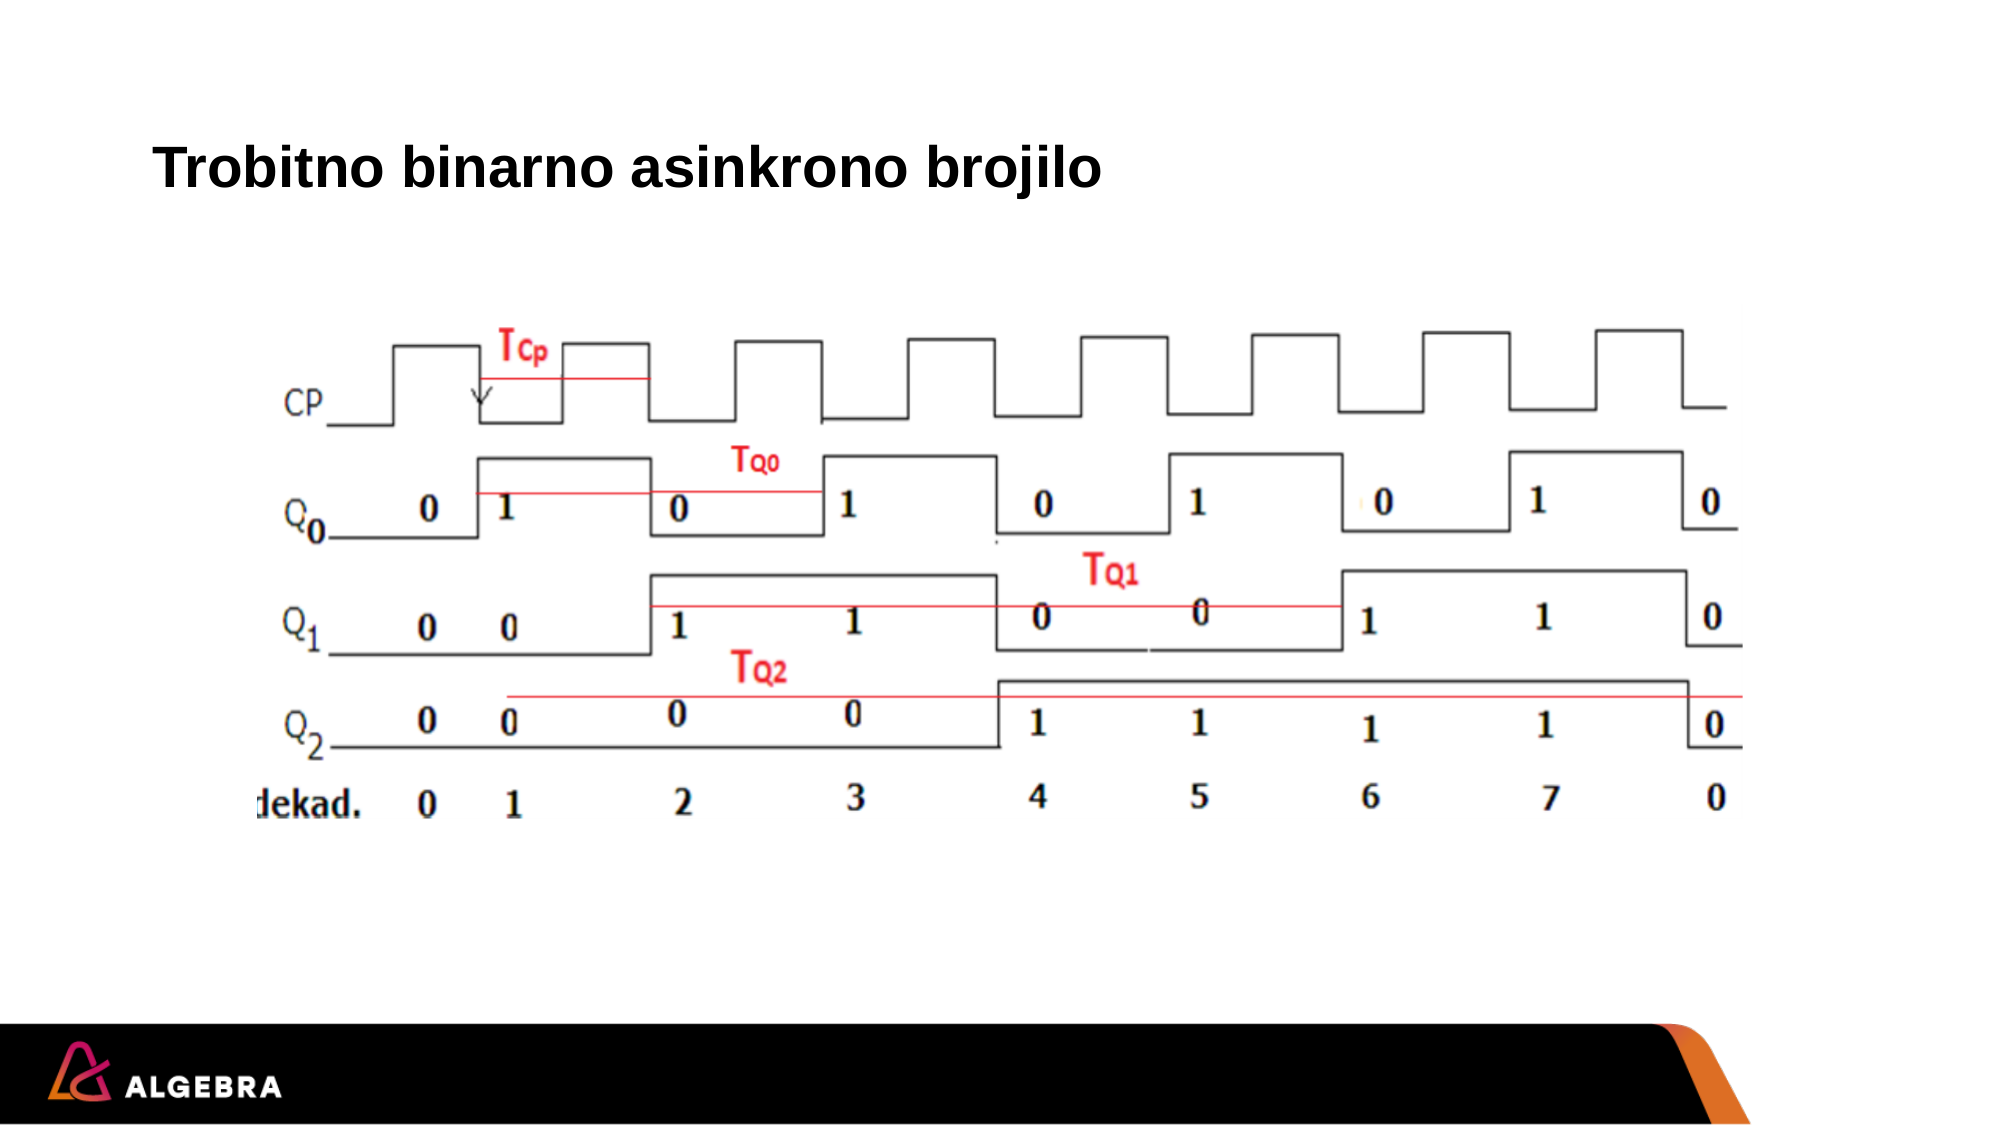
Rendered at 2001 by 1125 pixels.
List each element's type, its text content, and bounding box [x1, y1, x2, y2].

picture [0, 1023, 1958, 1125]
picture [257, 304, 1743, 820]
title Trobitno binarno asinkrono brojilo [137, 59, 1863, 278]
